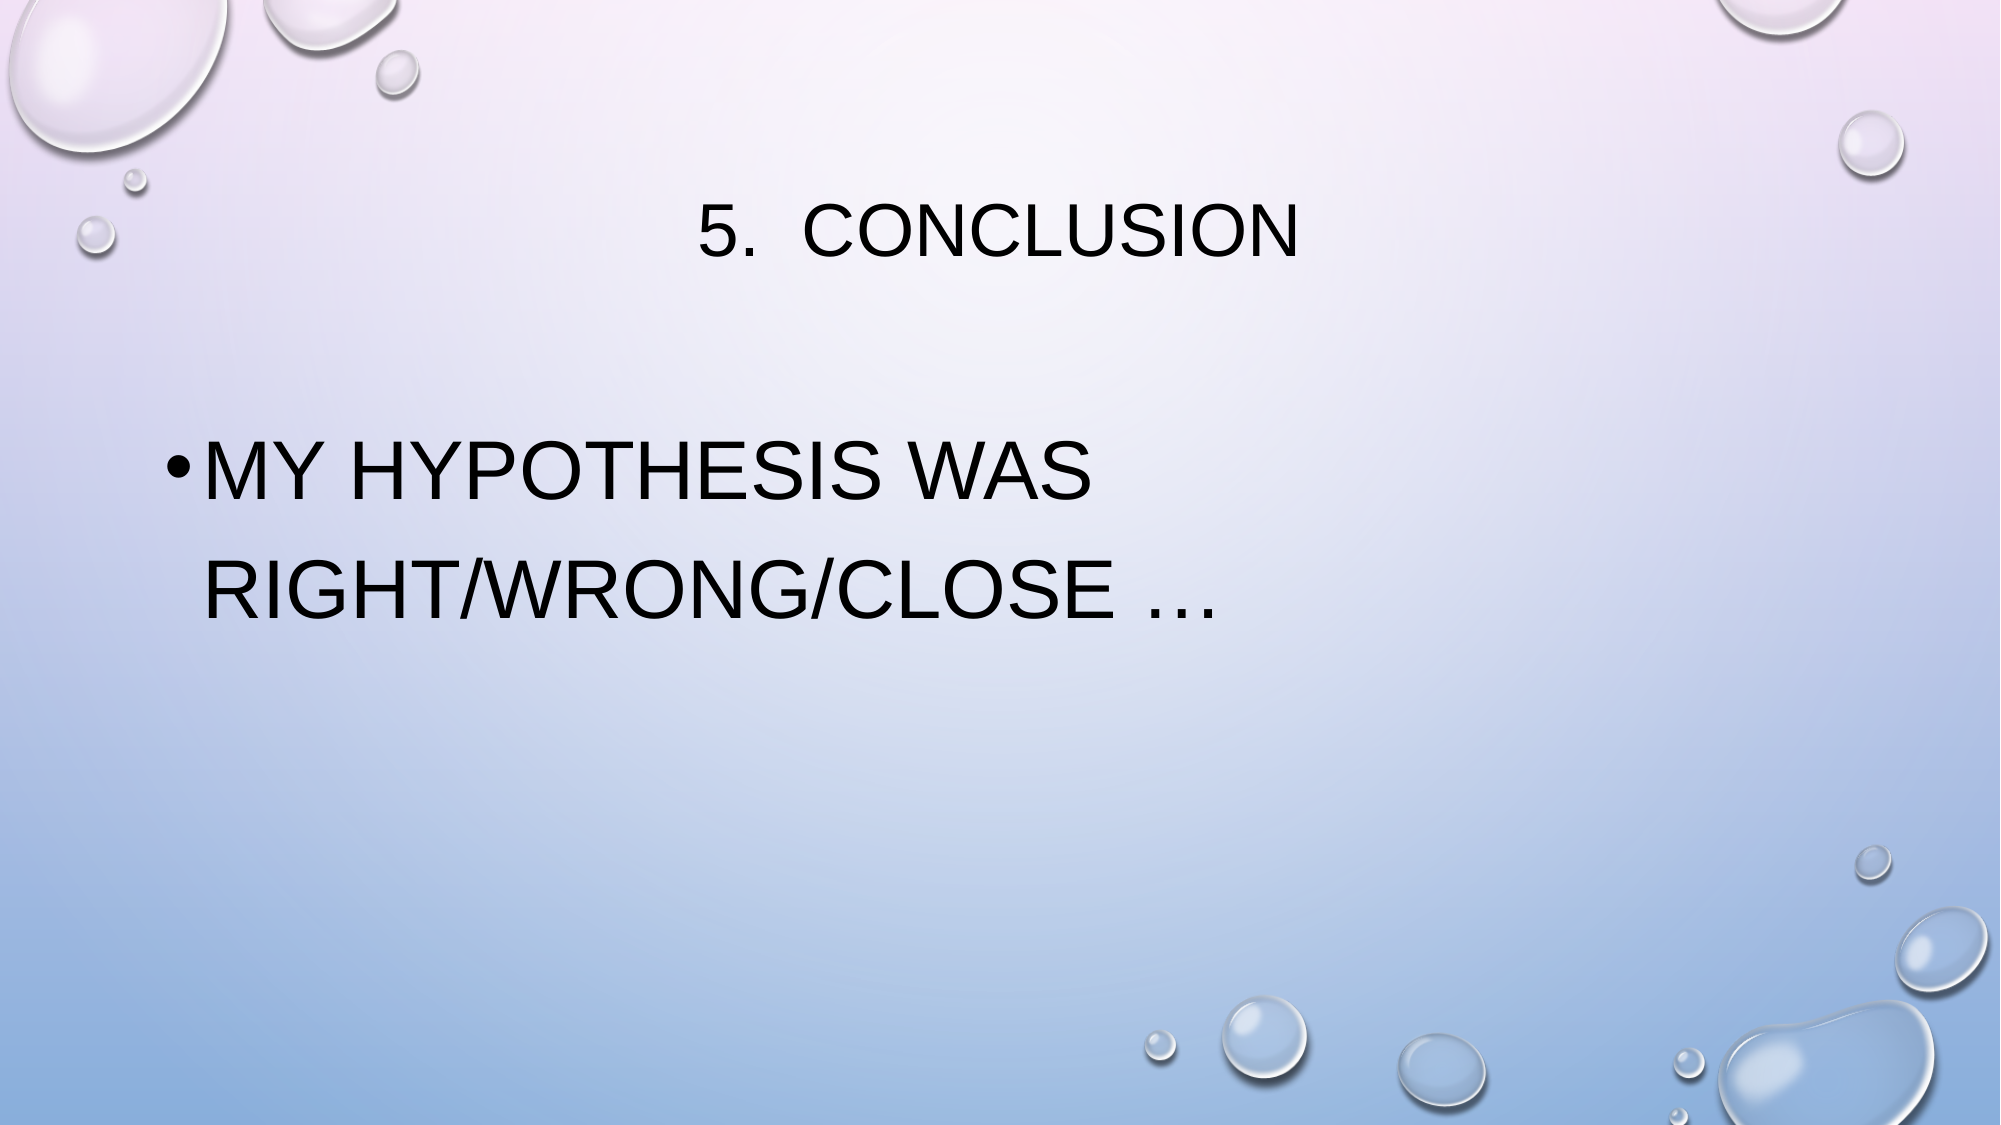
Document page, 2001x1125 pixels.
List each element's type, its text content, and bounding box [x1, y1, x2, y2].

title 5. CONCLUSION [149, 101, 1851, 364]
picture [0, 0, 2000, 1125]
list MY HYPOTHESIS WAS RIGHT/WRONG/CLOSE … [149, 388, 1850, 950]
